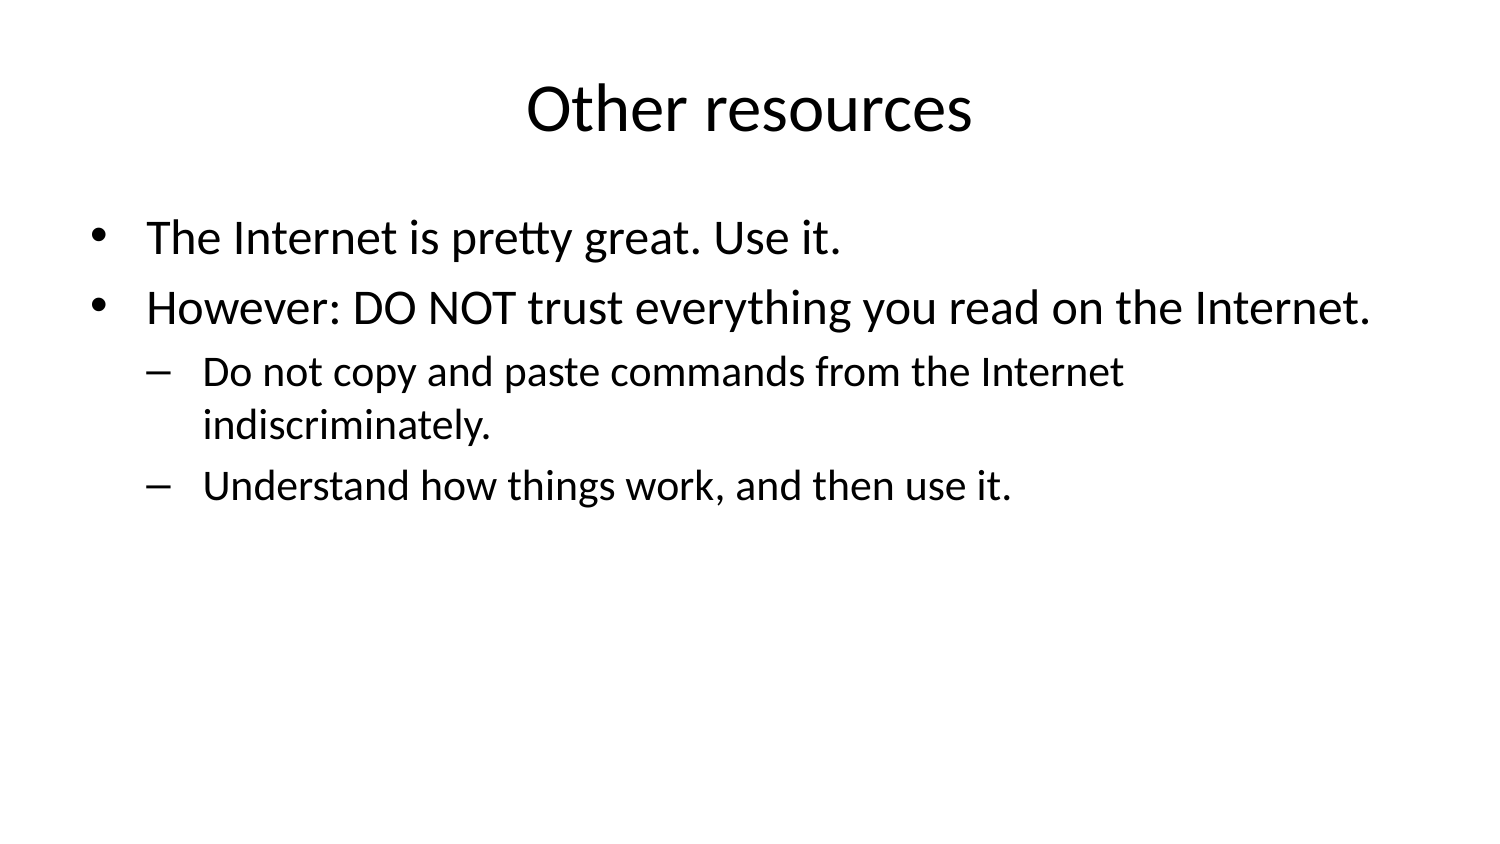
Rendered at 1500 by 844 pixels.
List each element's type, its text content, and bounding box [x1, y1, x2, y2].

list The Internet is pretty great. Use it. However: DO NOT trust everything you read on the Internet. Do not copy and paste commands from the Internet indiscriminately. Understand how things work, and then use it. [75, 196, 1425, 754]
title Other resources [75, 33, 1425, 175]
